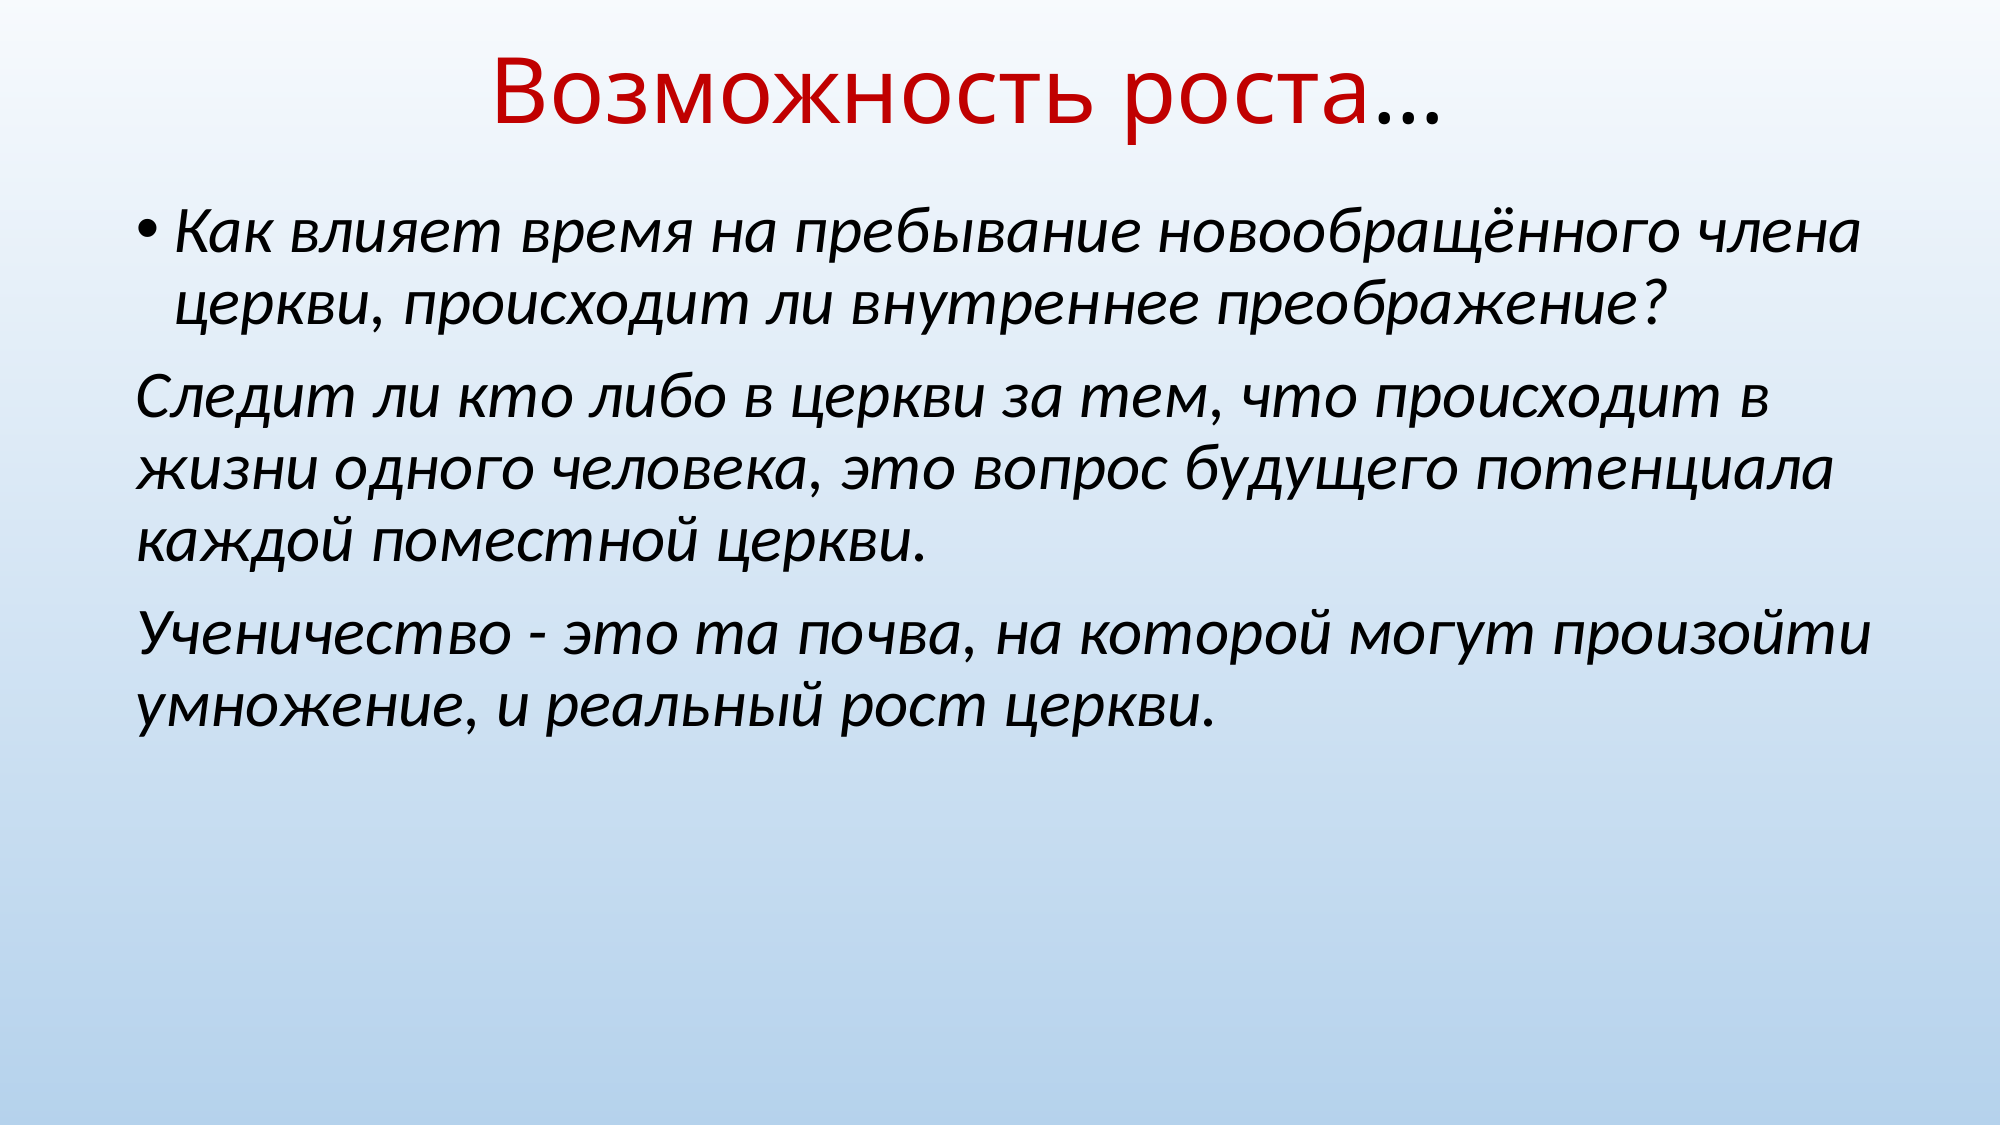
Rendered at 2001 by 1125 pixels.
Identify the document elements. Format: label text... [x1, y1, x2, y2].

list Как влияет время на пребывание новообращённого члена церкви, происходит ли внутреннее преображение? Следит ли кто либо в церкви за тем, что происходит в жизни одного человека, это вопрос будущего потенциала каждой поместной церкви. Ученичество - это та почва, на которой могут произойти умножение, и реальный рост церкви. [120, 187, 1917, 1088]
title Возможность роста… [474, 0, 1488, 187]
